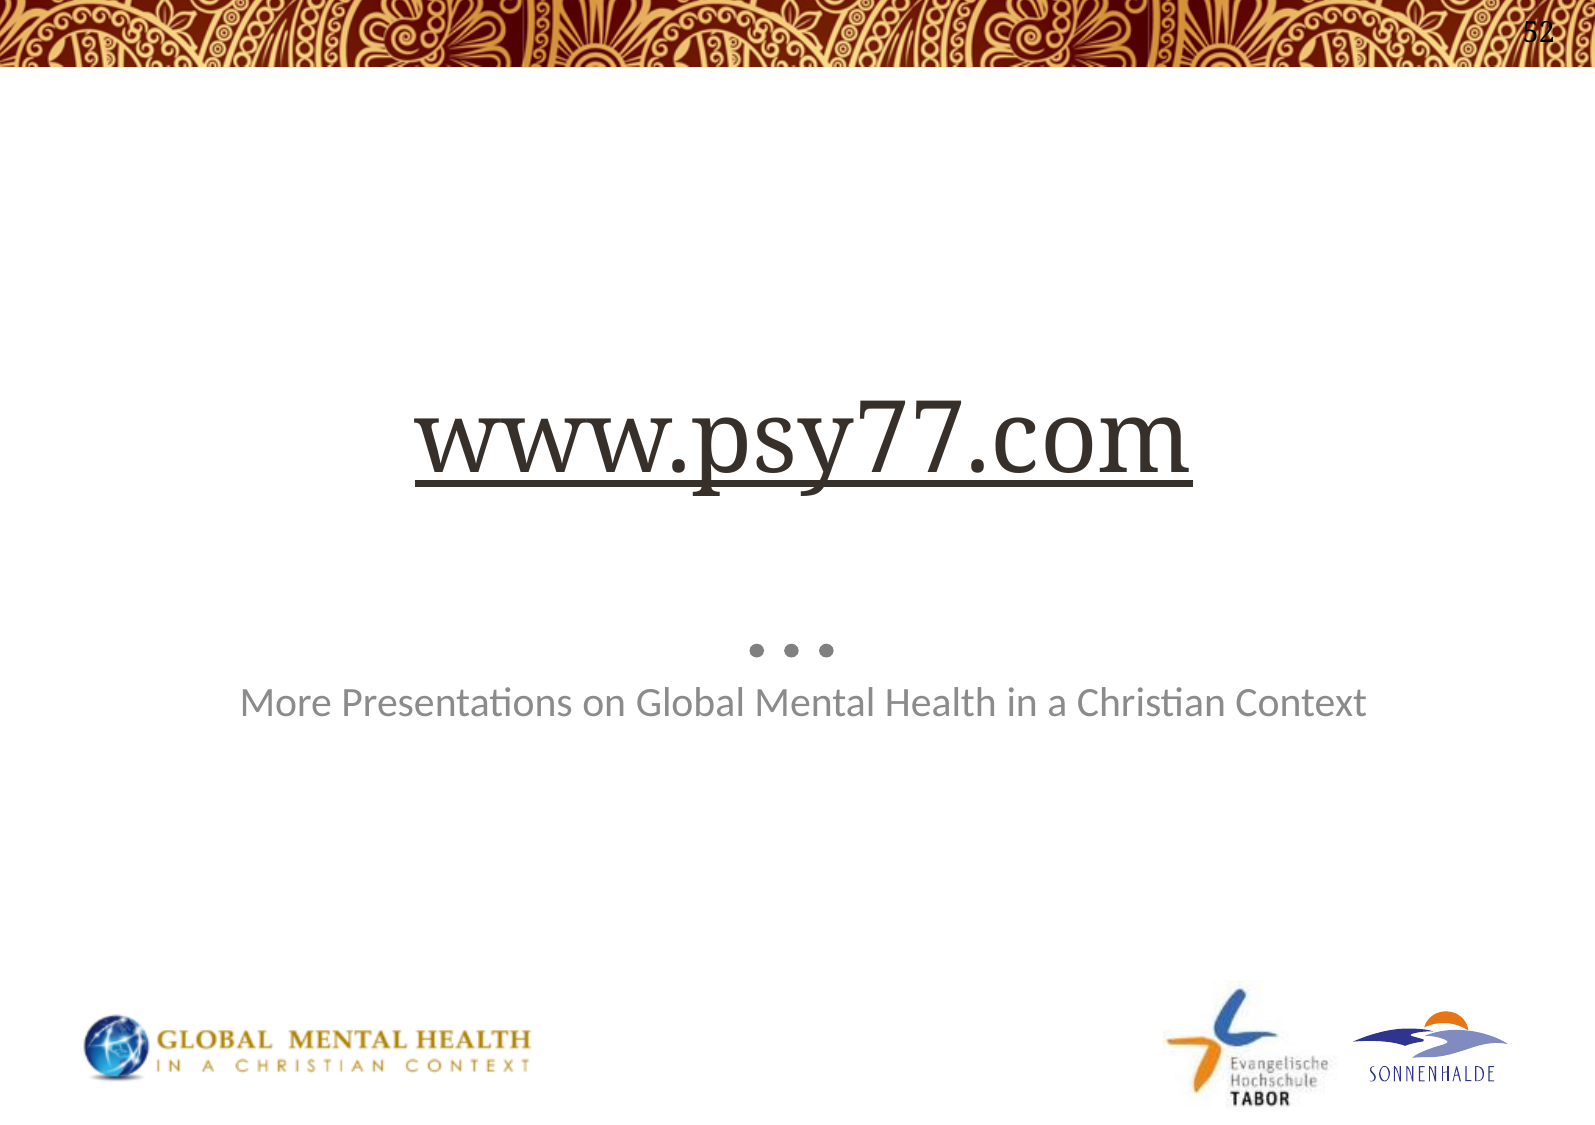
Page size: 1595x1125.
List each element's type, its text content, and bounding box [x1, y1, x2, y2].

title www.psy77.com [125, 224, 1482, 636]
list More Presentations on Global Mental Health in a Christian Context [125, 667, 1482, 854]
picture [0, 0, 1595, 67]
picture [81, 1010, 538, 1083]
slide_number 52 [1507, 6, 1595, 67]
picture [1163, 980, 1345, 1113]
